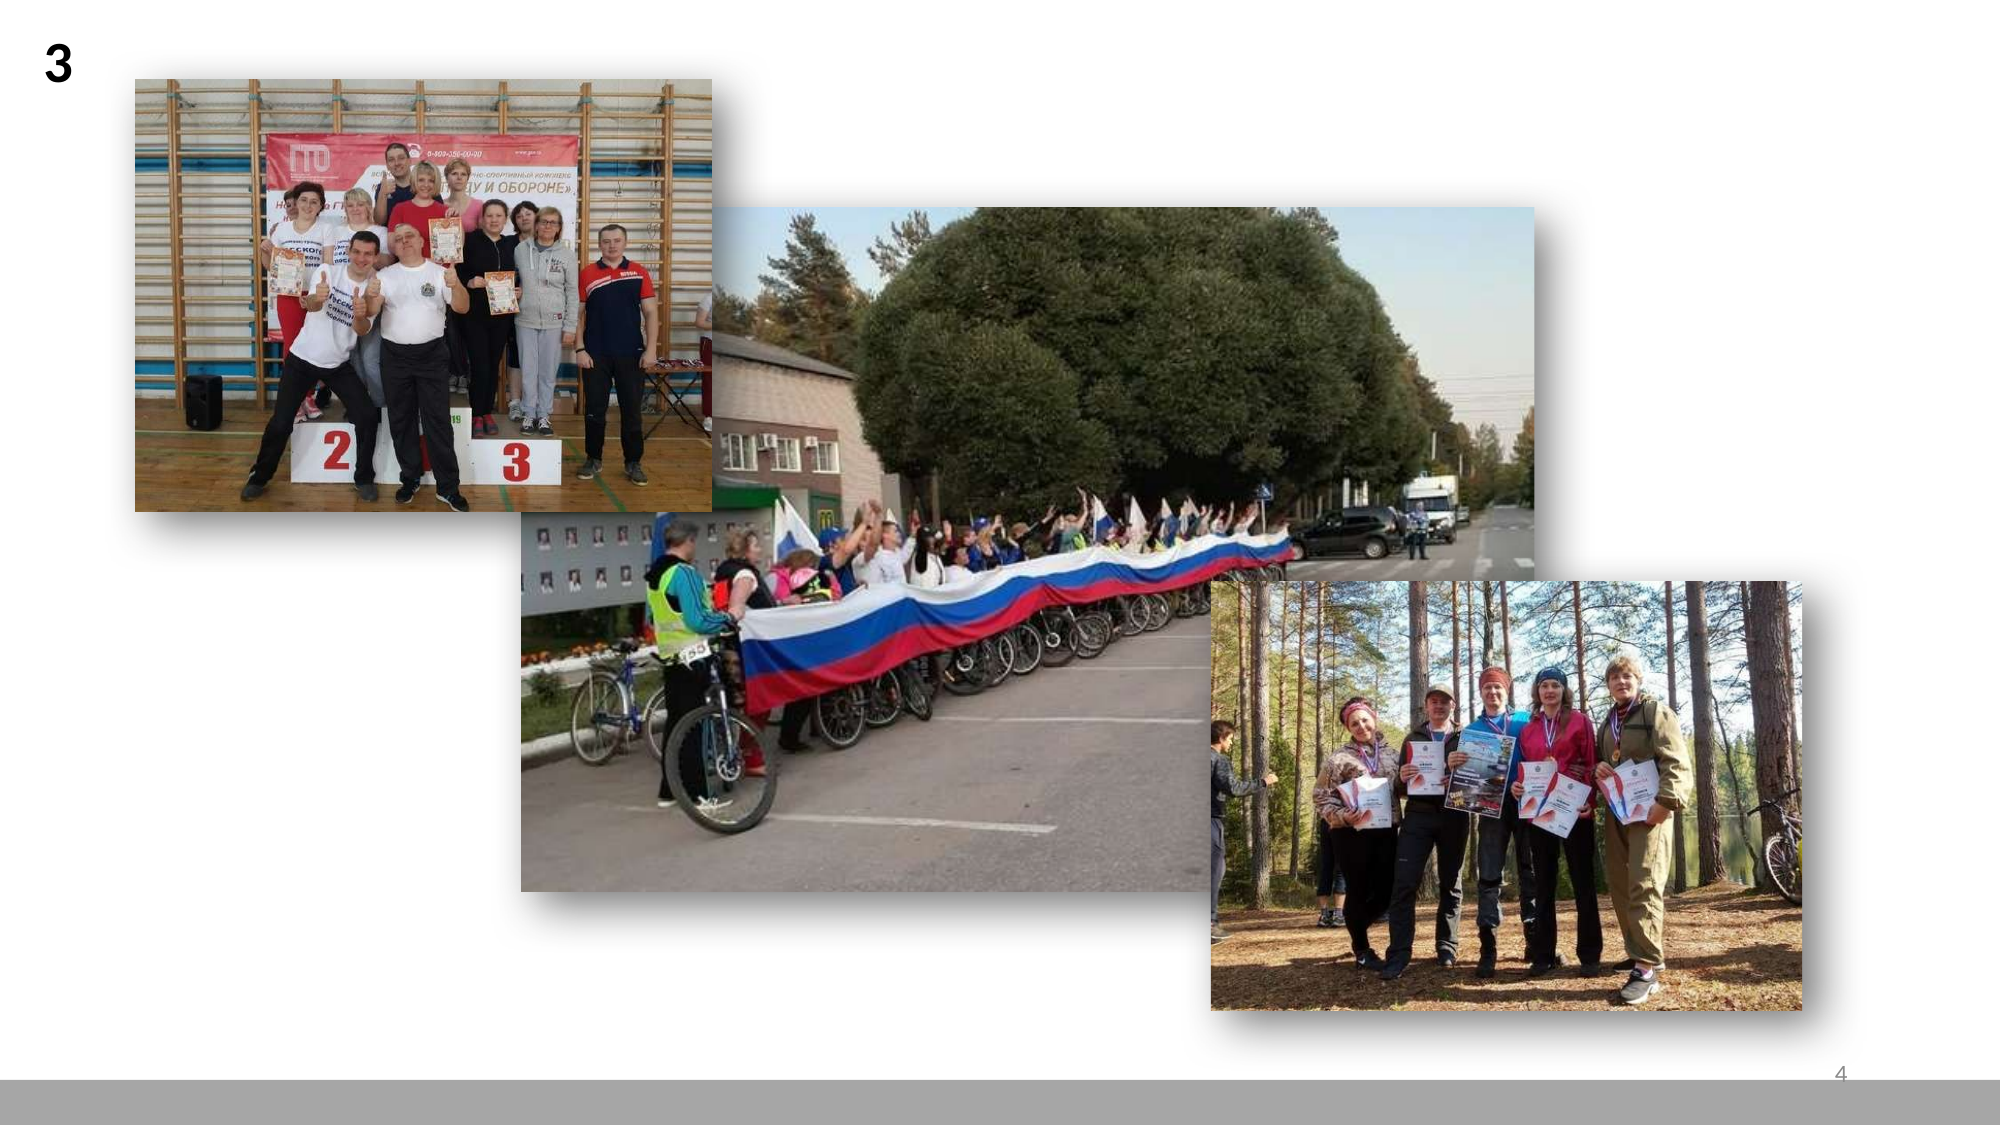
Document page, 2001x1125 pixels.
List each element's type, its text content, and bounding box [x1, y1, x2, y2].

slide_number 4 [1412, 1042, 1863, 1103]
text_box 3 [28, 17, 138, 102]
picture [135, 79, 1803, 1011]
